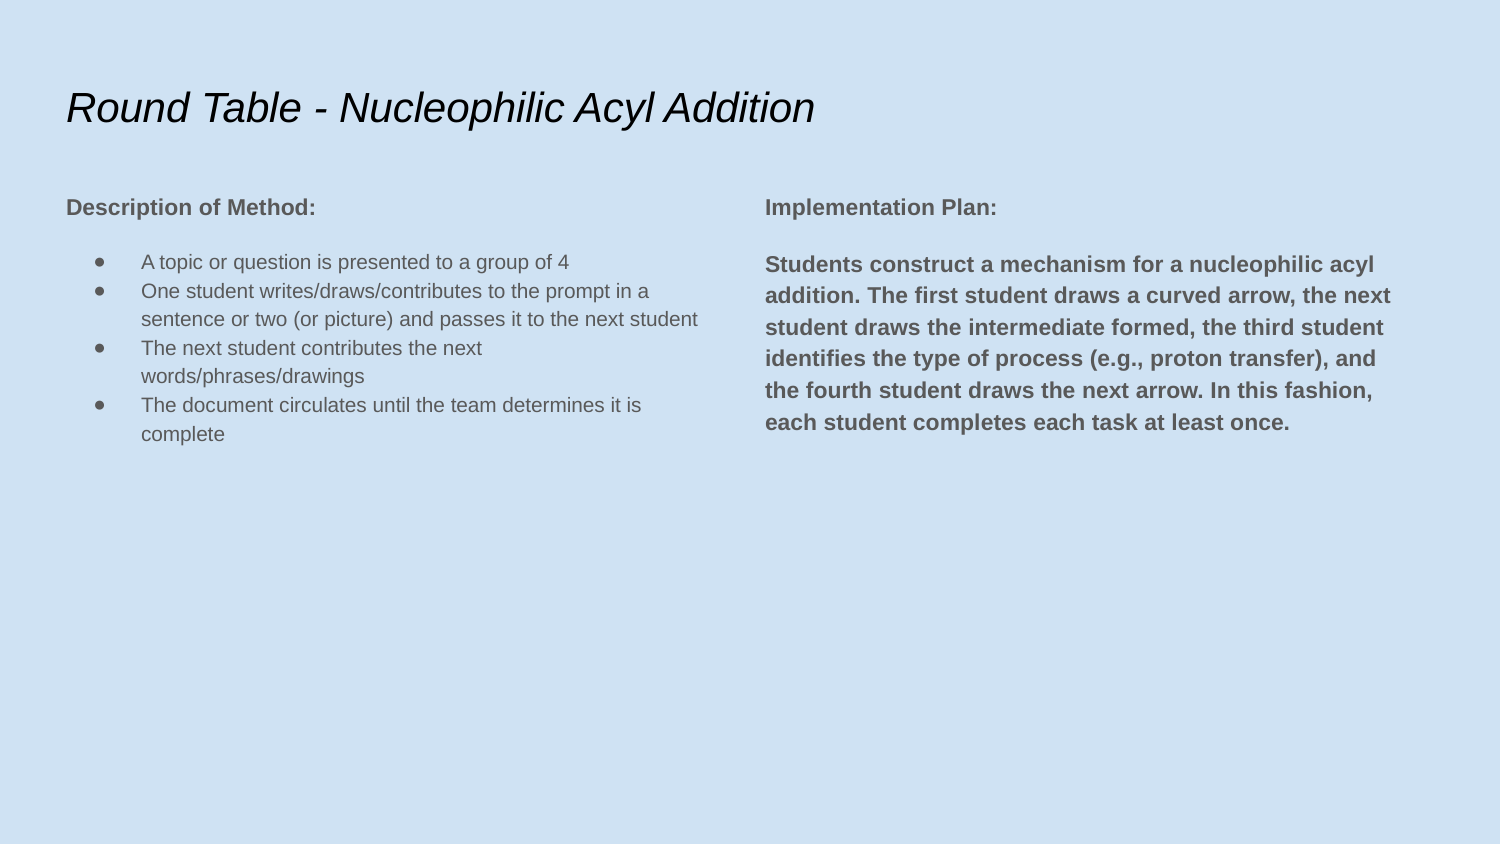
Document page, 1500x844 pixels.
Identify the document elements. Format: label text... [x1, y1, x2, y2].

title Round Table - Nucleophilic Acyl Addition [51, 65, 1449, 160]
list Implementation Plan: Students construct a mechanism for a nucleophilic acyl addition. The first student draws a curved arrow, the next student draws the intermediate formed, the third student identifies the type of process (e.g., proton transfer), and the fourth student draws the next arrow. In this fashion, each student completes each task at least once. [750, 173, 1415, 796]
list Description of Method: A topic or question is presented to a group of 4 One student writes/draws/contributes to the prompt in a sentence or two (or picture) and passes it to the next student The next student contributes the next words/phrases/drawings The document circulates until the team determines it is complete [51, 173, 716, 796]
